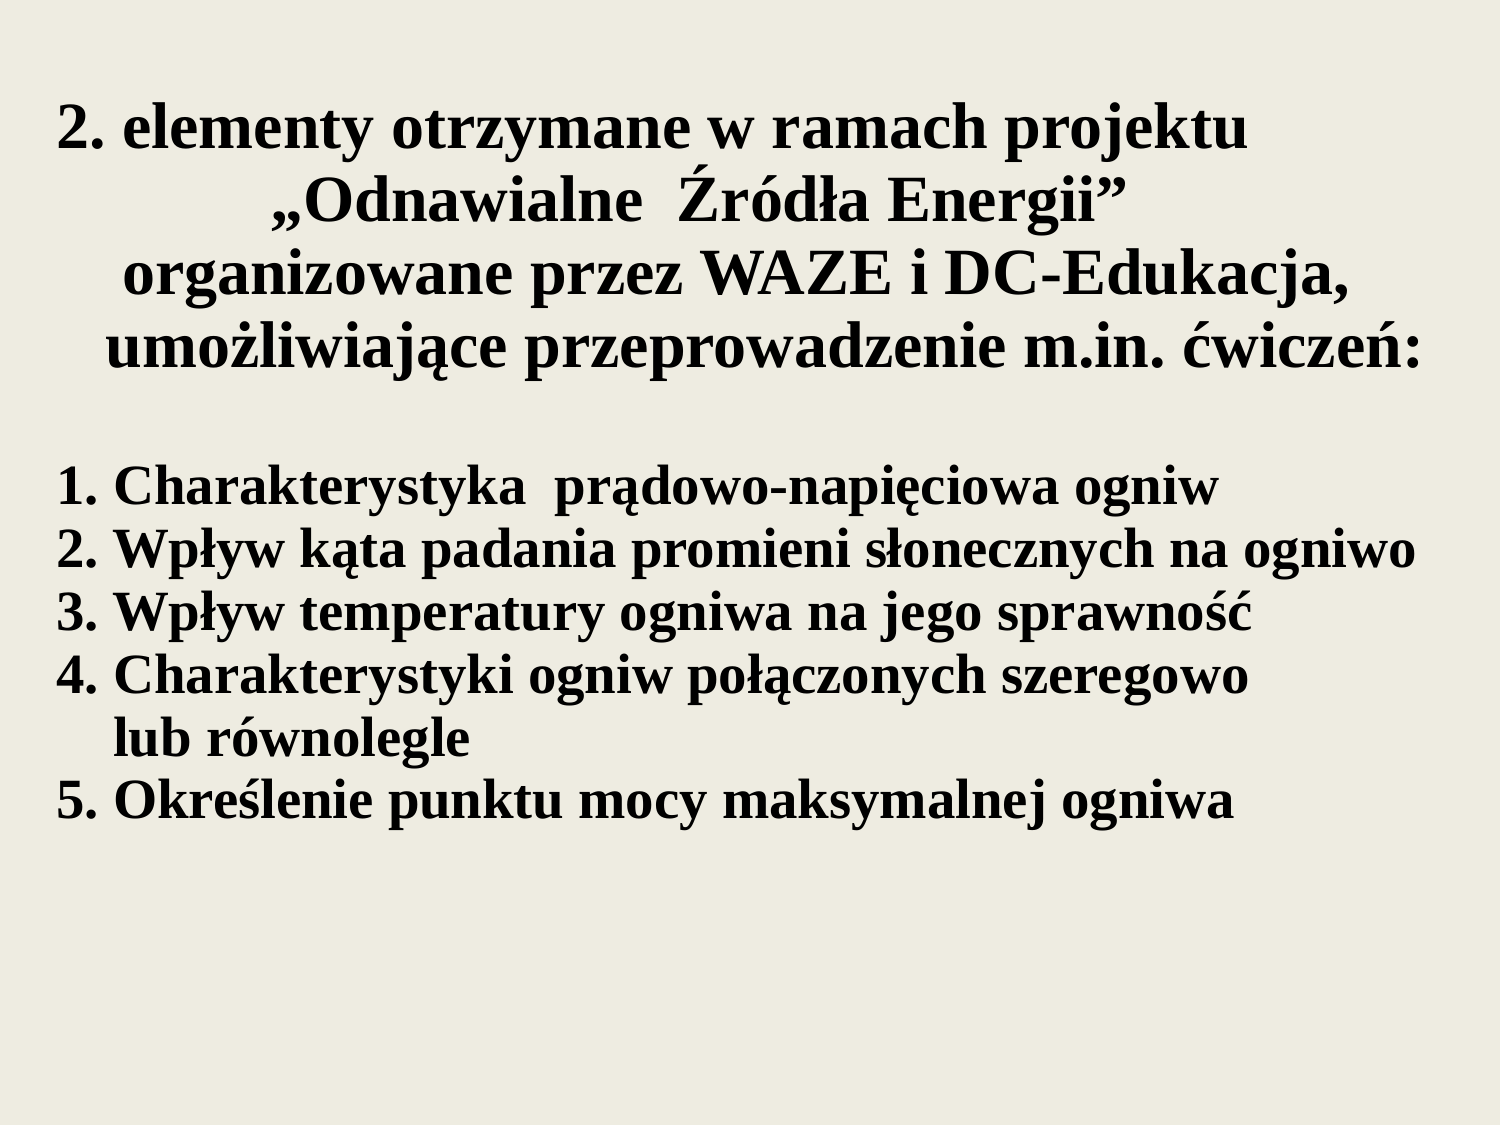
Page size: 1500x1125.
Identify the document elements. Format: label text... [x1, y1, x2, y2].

title 2. elementy otrzymane w ramach projektu „Odnawialne Źródła Energii” organizowane przez WAZE i DC-Edukacja, umożliwiające przeprowadzenie m.in. ćwiczeń: 1. Charakterystyka prądowo-napięciowa ogniw 2. Wpływ kąta padania promieni słonecznych na ogniwo 3. Wpływ temperatury ogniwa na jego sprawność 4. Charakterystyki ogniw połączonych szeregowo lub równolegle 5. Określenie punktu mocy maksymalnej ogniwa [41, 45, 1471, 941]
